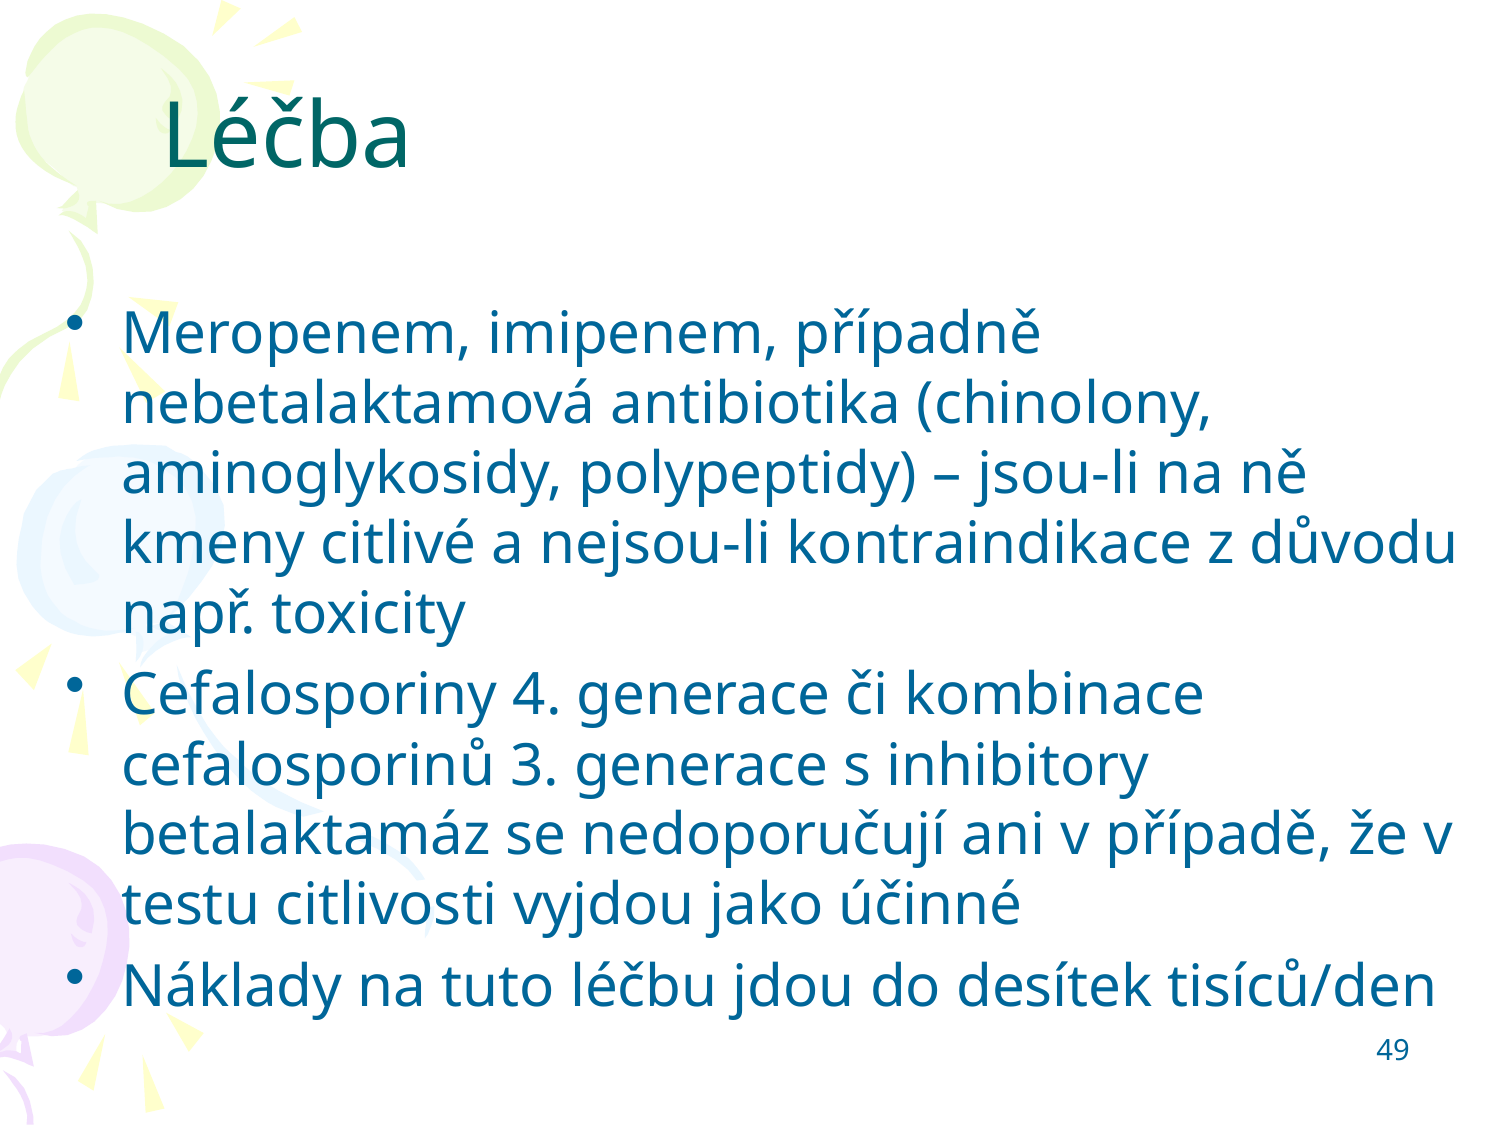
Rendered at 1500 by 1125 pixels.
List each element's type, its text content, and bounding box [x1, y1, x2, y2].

title Léčba [93, 0, 482, 196]
list Meropenem, imipenem, případně nebetalaktamová antibiotika (chinolony, aminoglykosidy, polypeptidy) – jsou-li na ně kmeny citlivé a nejsou-li kontraindikace z důvodu např. toxicity Cefalosporiny 4. generace či kombinace cefalosporinů 3. generace s inhibitory betalaktamáz se nedoporučují ani v případě, že v testu citlivosti vyjdou jako účinné Náklady na tuto léčbu jdou do desítek tisíců/den [50, 287, 1500, 1125]
